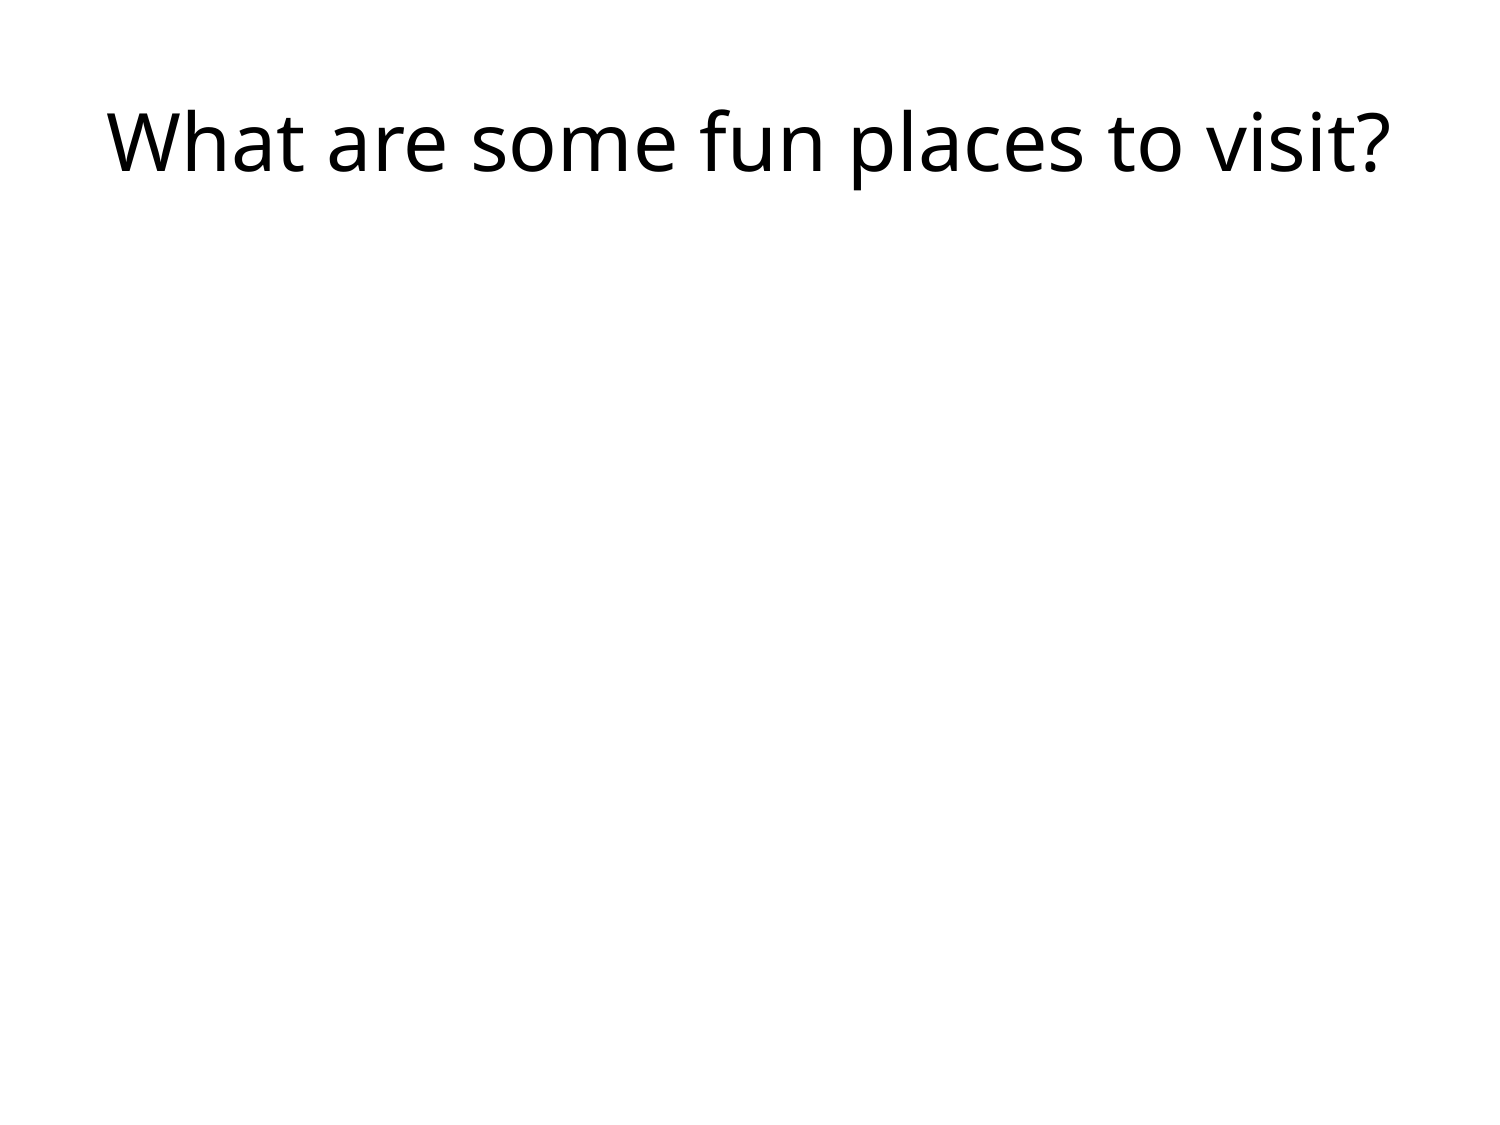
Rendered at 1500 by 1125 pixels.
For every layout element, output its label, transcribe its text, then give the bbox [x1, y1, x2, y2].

title What are some fun places to visit? [75, 45, 1425, 233]
